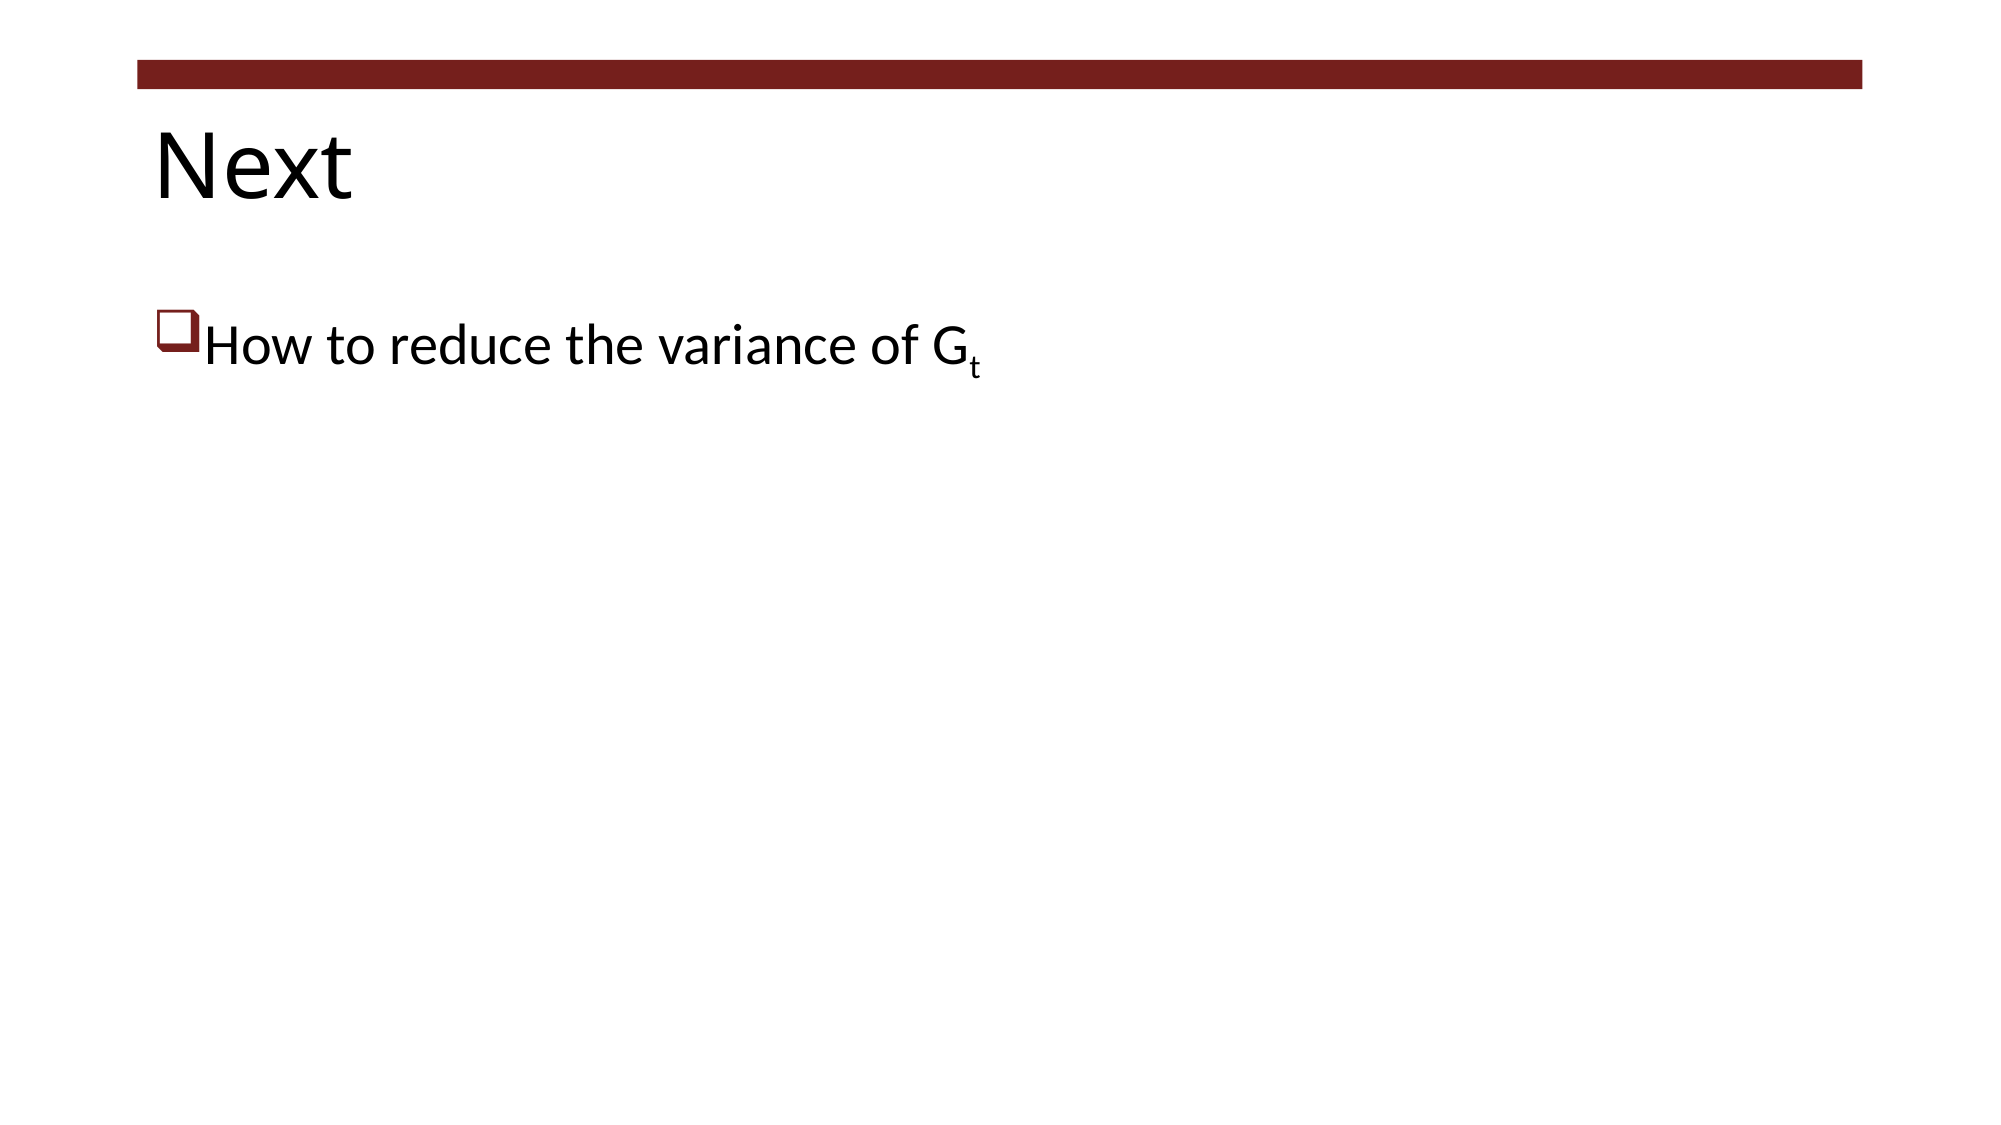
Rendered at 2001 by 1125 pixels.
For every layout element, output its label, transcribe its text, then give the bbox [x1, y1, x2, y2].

title Next [137, 59, 1863, 278]
list How to reduce the variance of Gt [137, 299, 1863, 1103]
